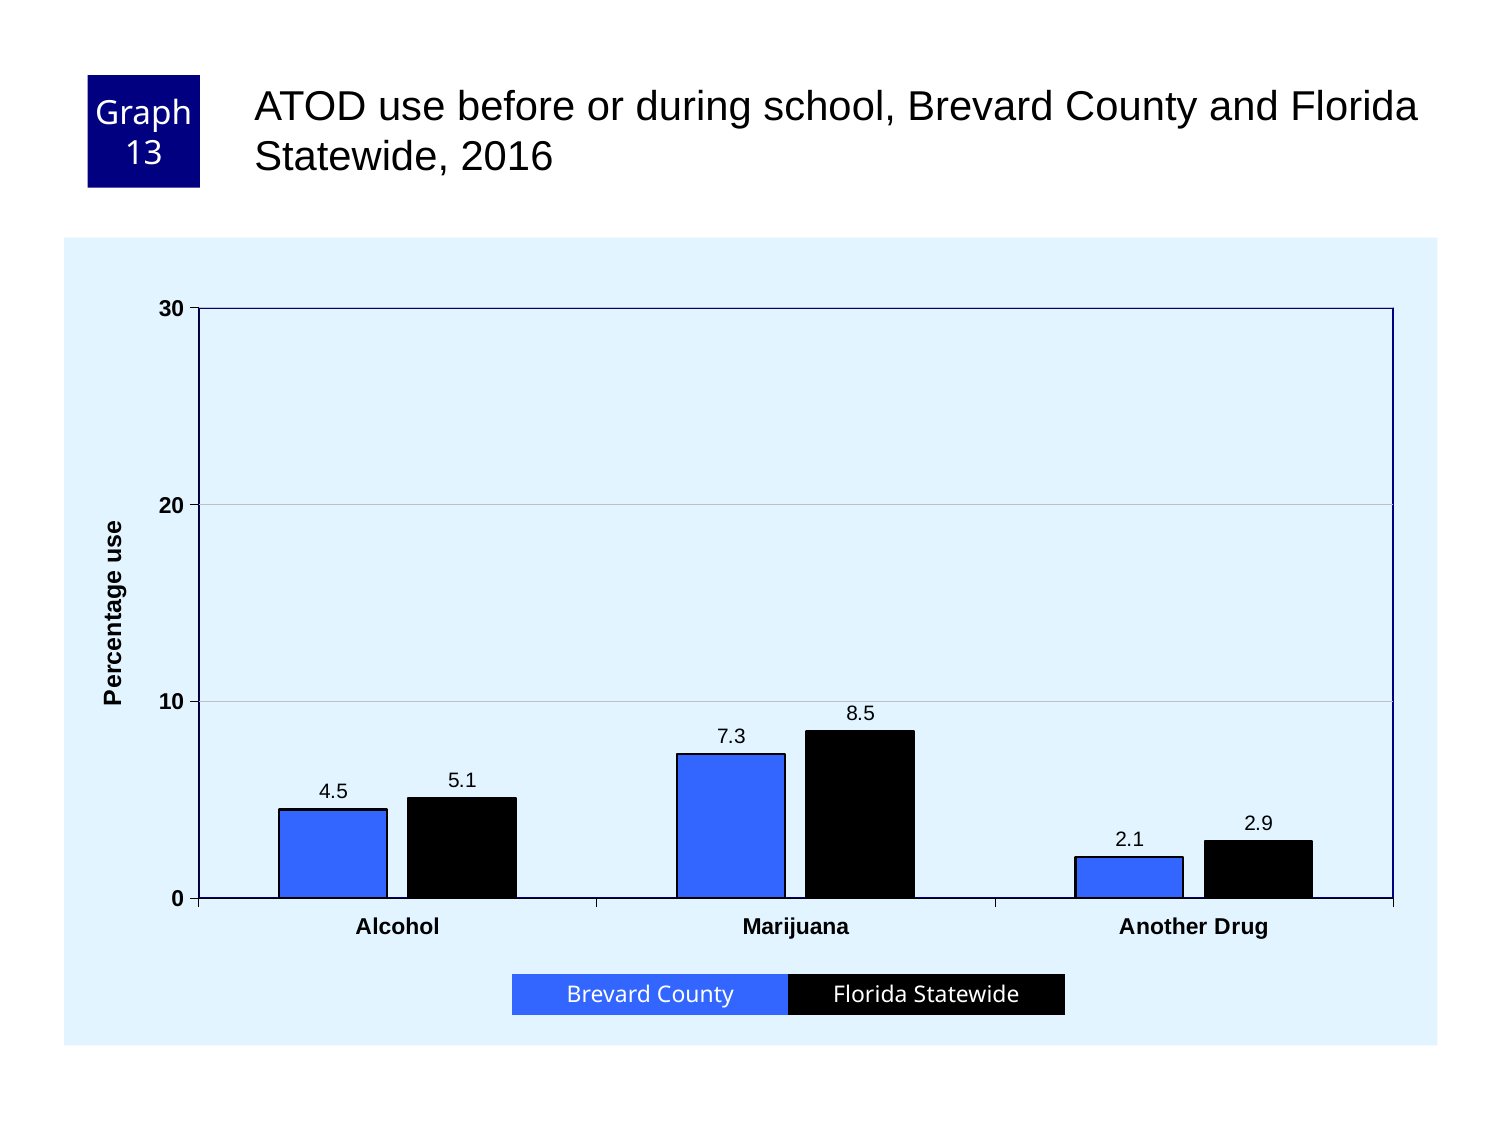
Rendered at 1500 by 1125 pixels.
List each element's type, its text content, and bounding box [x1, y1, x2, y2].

chart [63, 237, 1438, 1046]
text_box ATOD use before or during school, Brevard County and Florida Statewide, 2016 [249, 75, 1438, 200]
text_box Graph 13 [87, 75, 200, 188]
